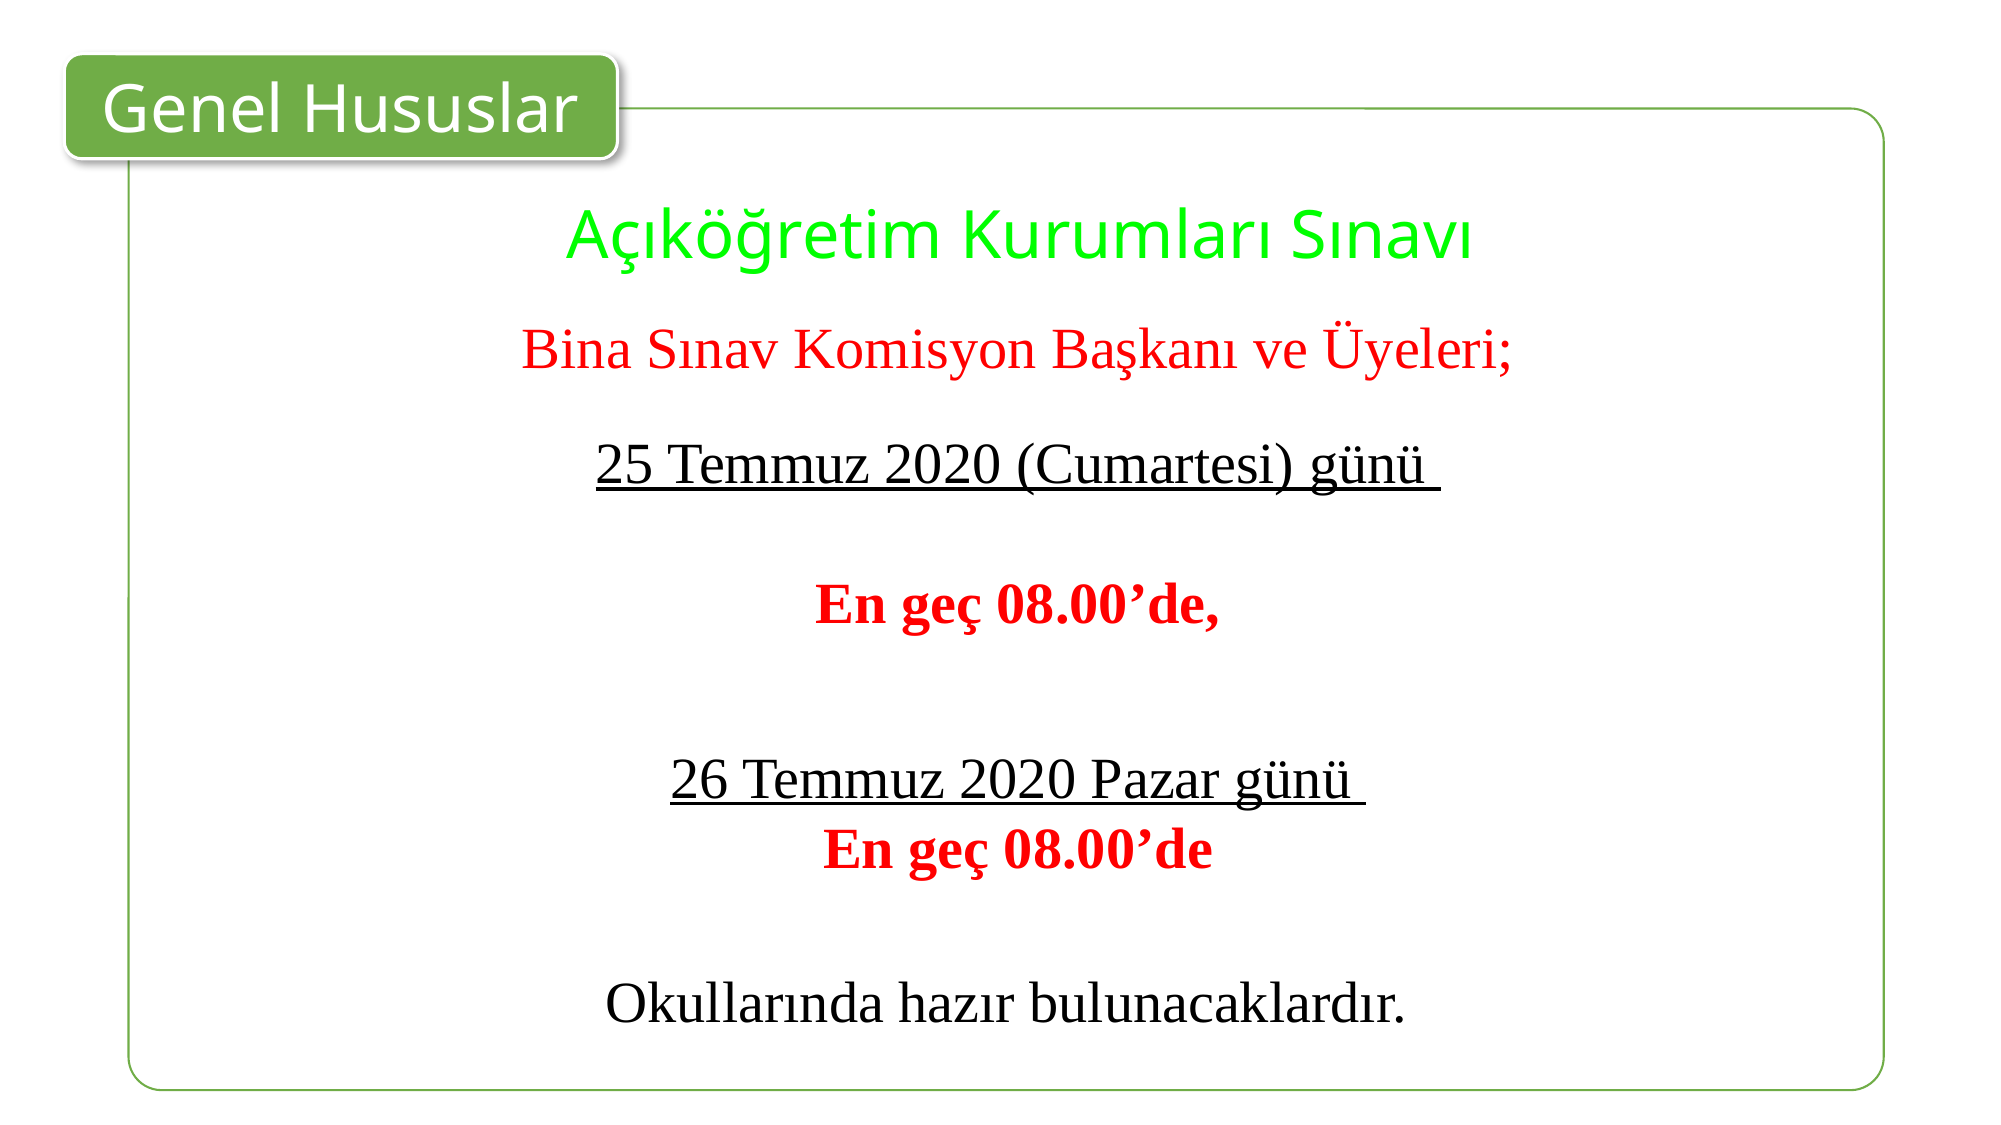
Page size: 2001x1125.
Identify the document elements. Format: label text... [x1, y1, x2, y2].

text_box Bina Sınav Komisyon Başkanı ve Üyeleri; [152, 267, 1884, 388]
text_box 25 Temmuz 2020 (Cumartesi) günü En geç 08.00’de, 26 Temmuz 2020 Pazar günü En geç 08.00’de [192, 388, 1845, 921]
text_box [127, 107, 1885, 1092]
text_box Açıköğretim Kurumları Sınavı [192, 184, 1851, 267]
text_box Okullarında hazır bulunacaklardır. [128, 921, 1884, 1042]
text_box Genel Hususlar [62, 52, 620, 161]
